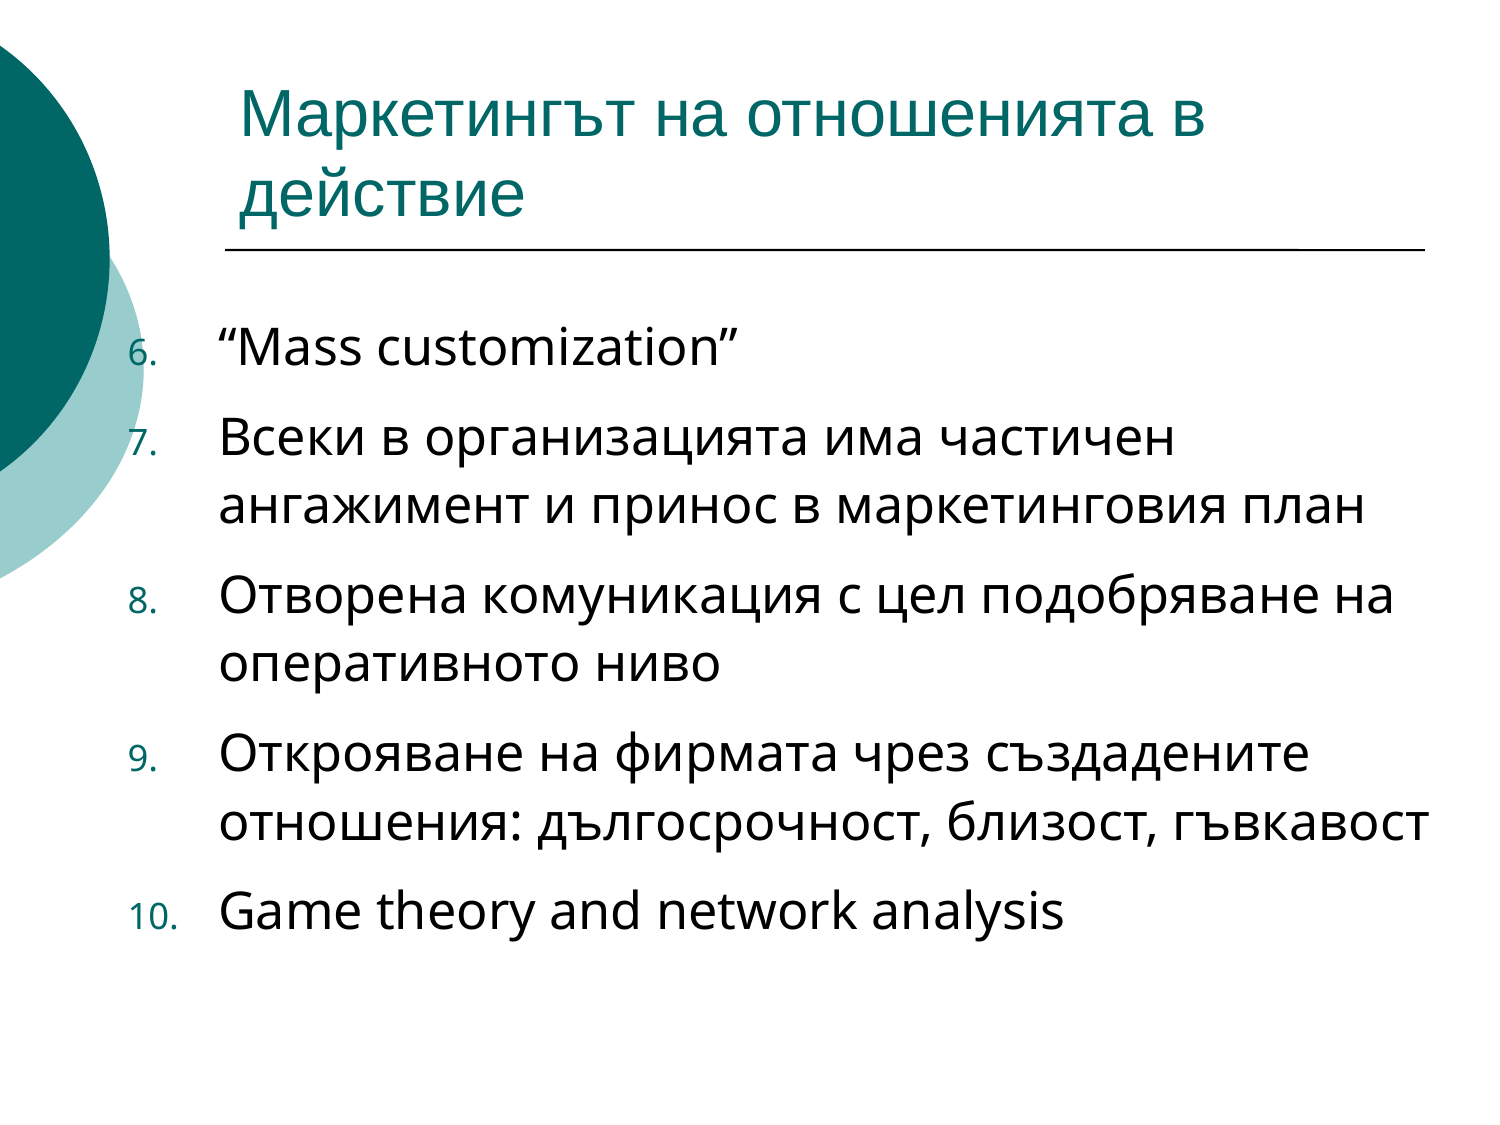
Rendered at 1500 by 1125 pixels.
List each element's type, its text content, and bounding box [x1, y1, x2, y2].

list “Mass customization” Всеки в организацията има частичен ангажимент и принос в маркетинговия план Отворена комуникация с цел подобряване на оперативното ниво Открояване на фирмата чрез създадените отношения: дългосрочност, близост, гъвкавост Game theory and network analysis [112, 299, 1475, 1075]
title Маркетингът на отношенията в действие [224, 49, 1425, 237]
